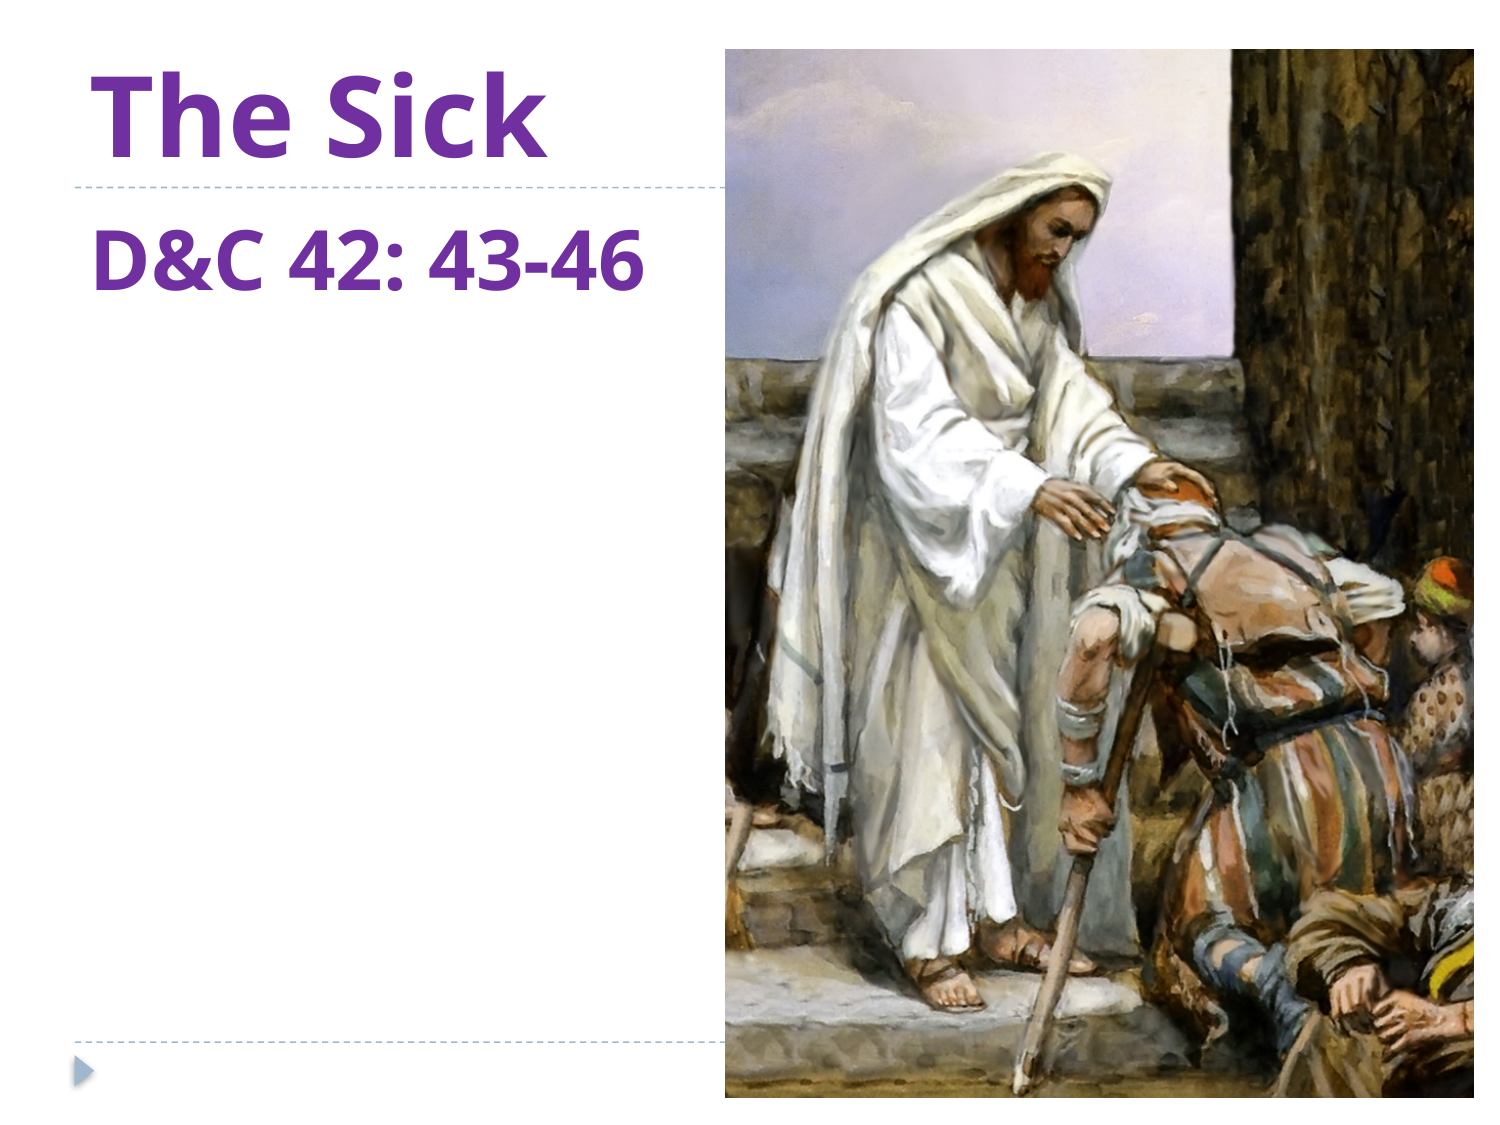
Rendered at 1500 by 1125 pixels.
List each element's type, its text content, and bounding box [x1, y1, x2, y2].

title The Sick [75, 24, 1425, 188]
list D&C 42: 43-46 [75, 200, 713, 1010]
picture [724, 49, 1474, 1098]
